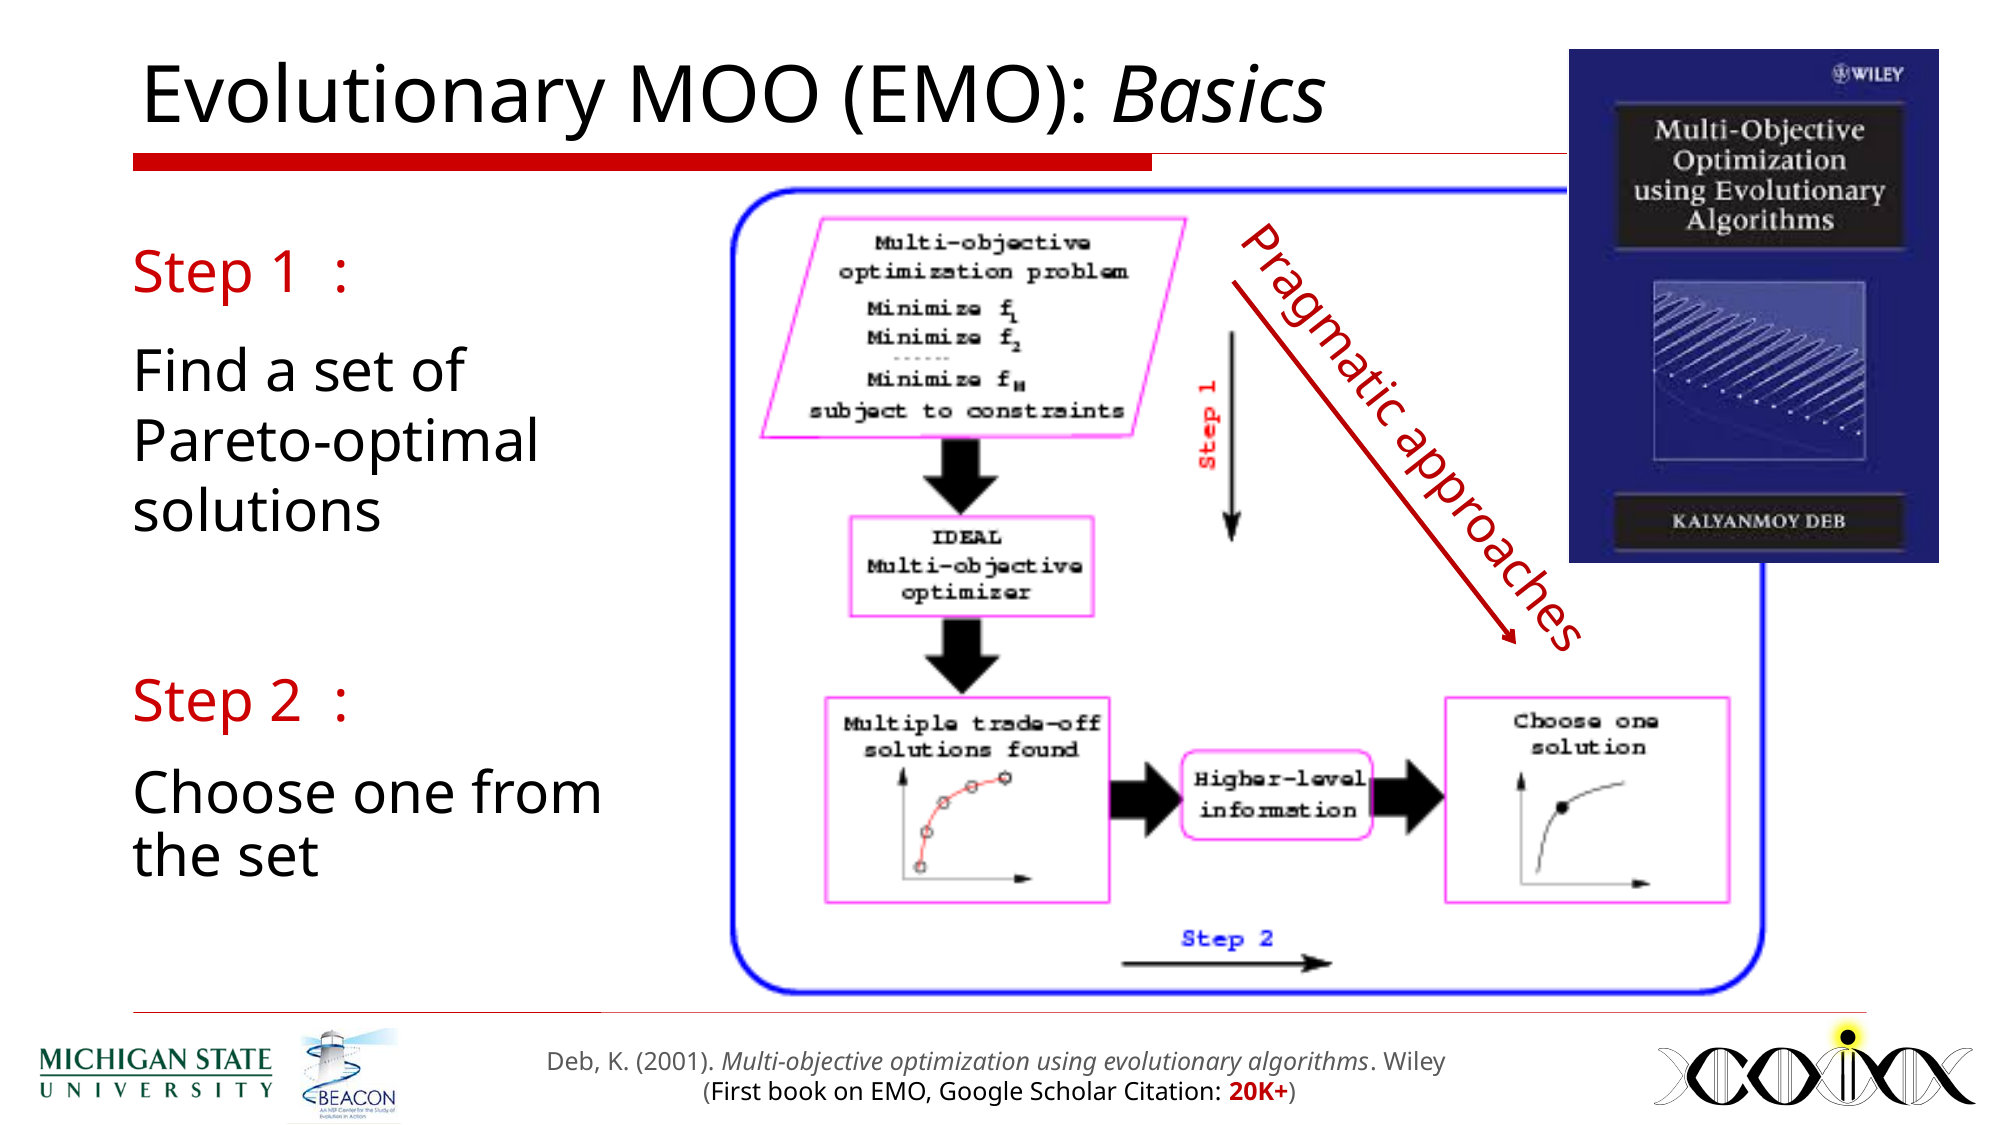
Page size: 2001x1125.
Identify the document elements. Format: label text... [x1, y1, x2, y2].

title Evolutionary MOO (EMO): Basics [125, 0, 1876, 146]
picture [1567, 49, 1940, 563]
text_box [1232, 280, 1517, 645]
text_box Step 1 : Find a set of Pareto-optimal solutions Step 2 : Choose one from the set [118, 226, 667, 897]
text_box Deb, K. (2001). Multi-objective optimization using evolutionary algorithms. Wiley (First book on EMO, Google Scholar Citation: 20K+) [431, 1038, 1568, 1113]
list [717, 182, 1776, 1002]
picture [29, 1029, 284, 1117]
picture [287, 1028, 401, 1124]
picture [1654, 1013, 1976, 1106]
